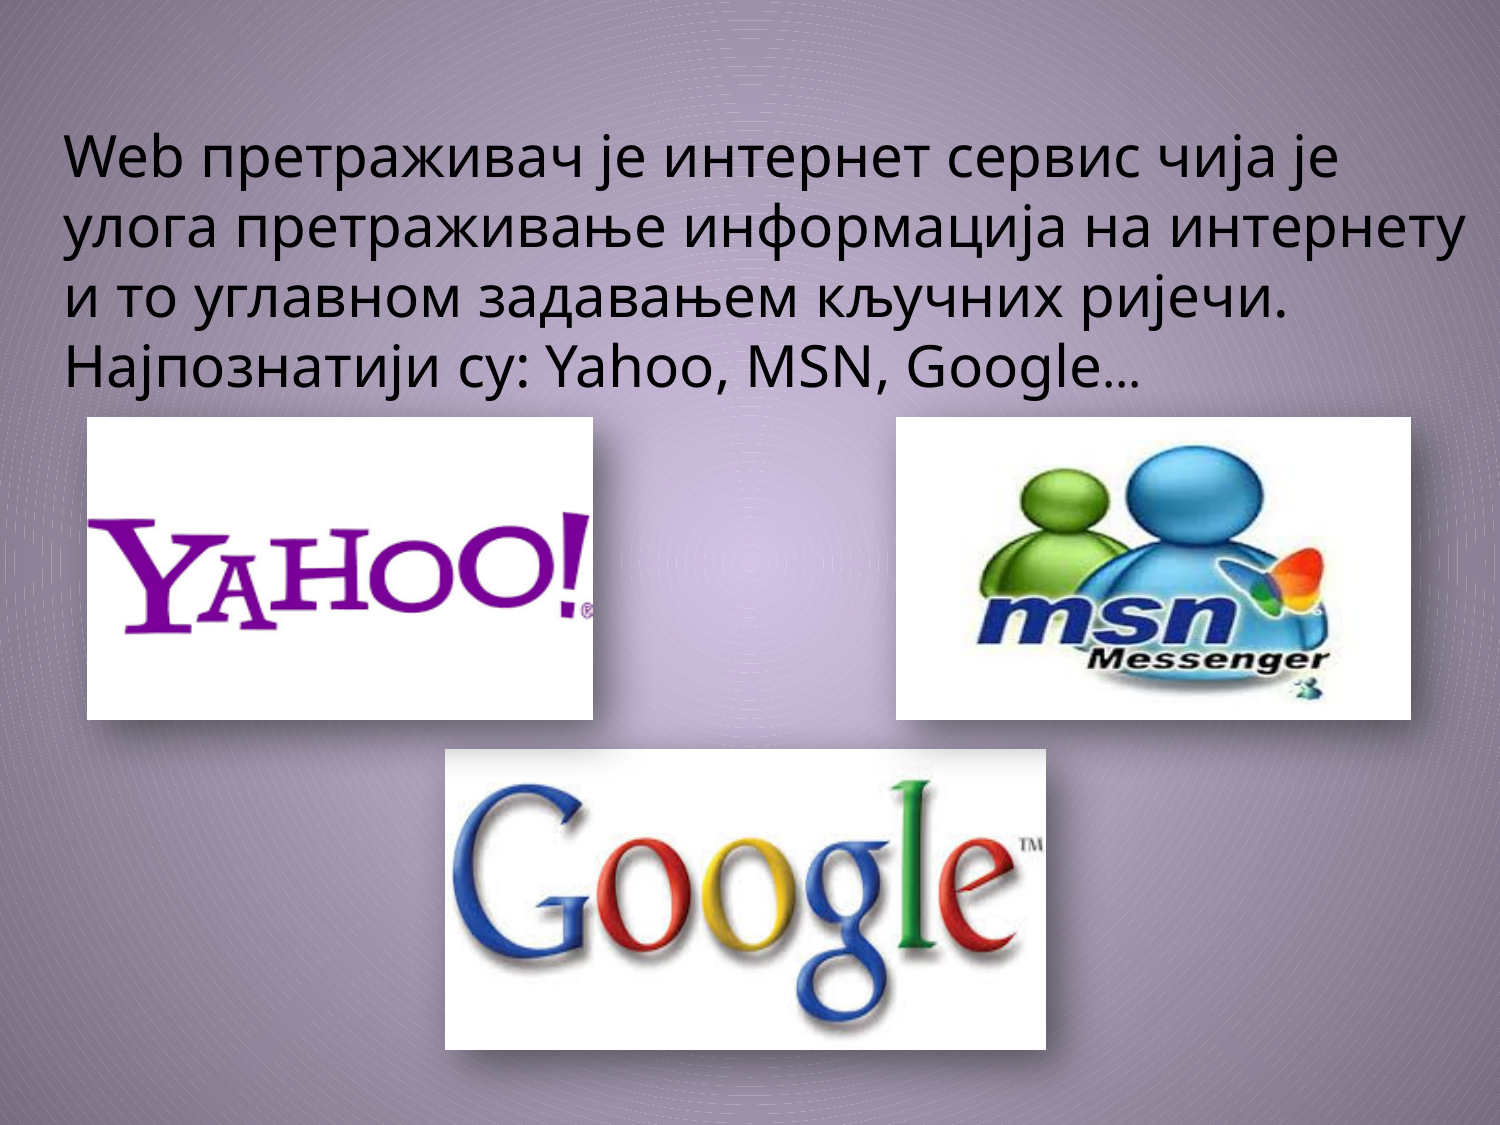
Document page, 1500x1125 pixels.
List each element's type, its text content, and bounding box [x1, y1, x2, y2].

text_box Web претраживач је интернет сервис чија је улога претраживање информација на интернету и то углавном задавањем кључних ријечи. Најпознатији су: Yahoo, MSN, Google... [48, 111, 1481, 407]
picture [896, 417, 1411, 720]
picture [444, 749, 1046, 1051]
picture [87, 417, 593, 720]
